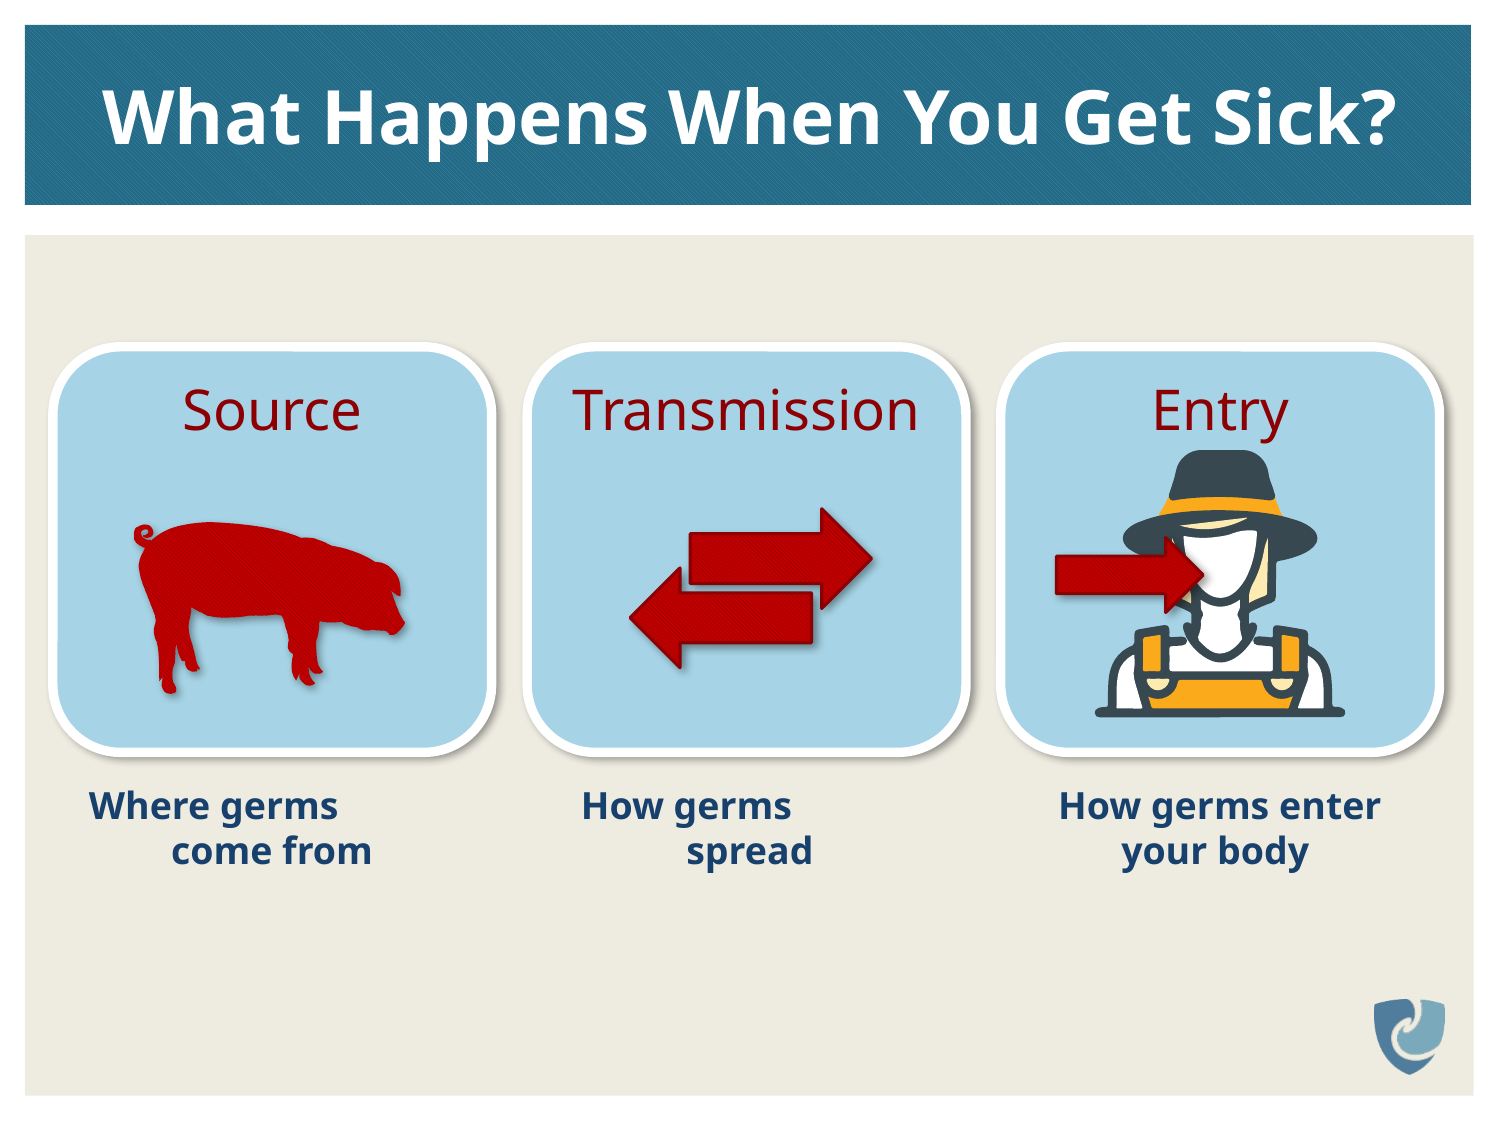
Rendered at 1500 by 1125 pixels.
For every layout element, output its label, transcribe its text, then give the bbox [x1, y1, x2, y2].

text_box How germs enter your body [1018, 774, 1422, 880]
picture [1374, 999, 1447, 1075]
text_box Where germs come from [71, 774, 474, 880]
title What Happens When You Get Sick? [62, 54, 1438, 175]
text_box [526, 346, 967, 753]
text_box How germs spread [548, 774, 952, 880]
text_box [1000, 346, 1440, 753]
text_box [52, 346, 492, 753]
